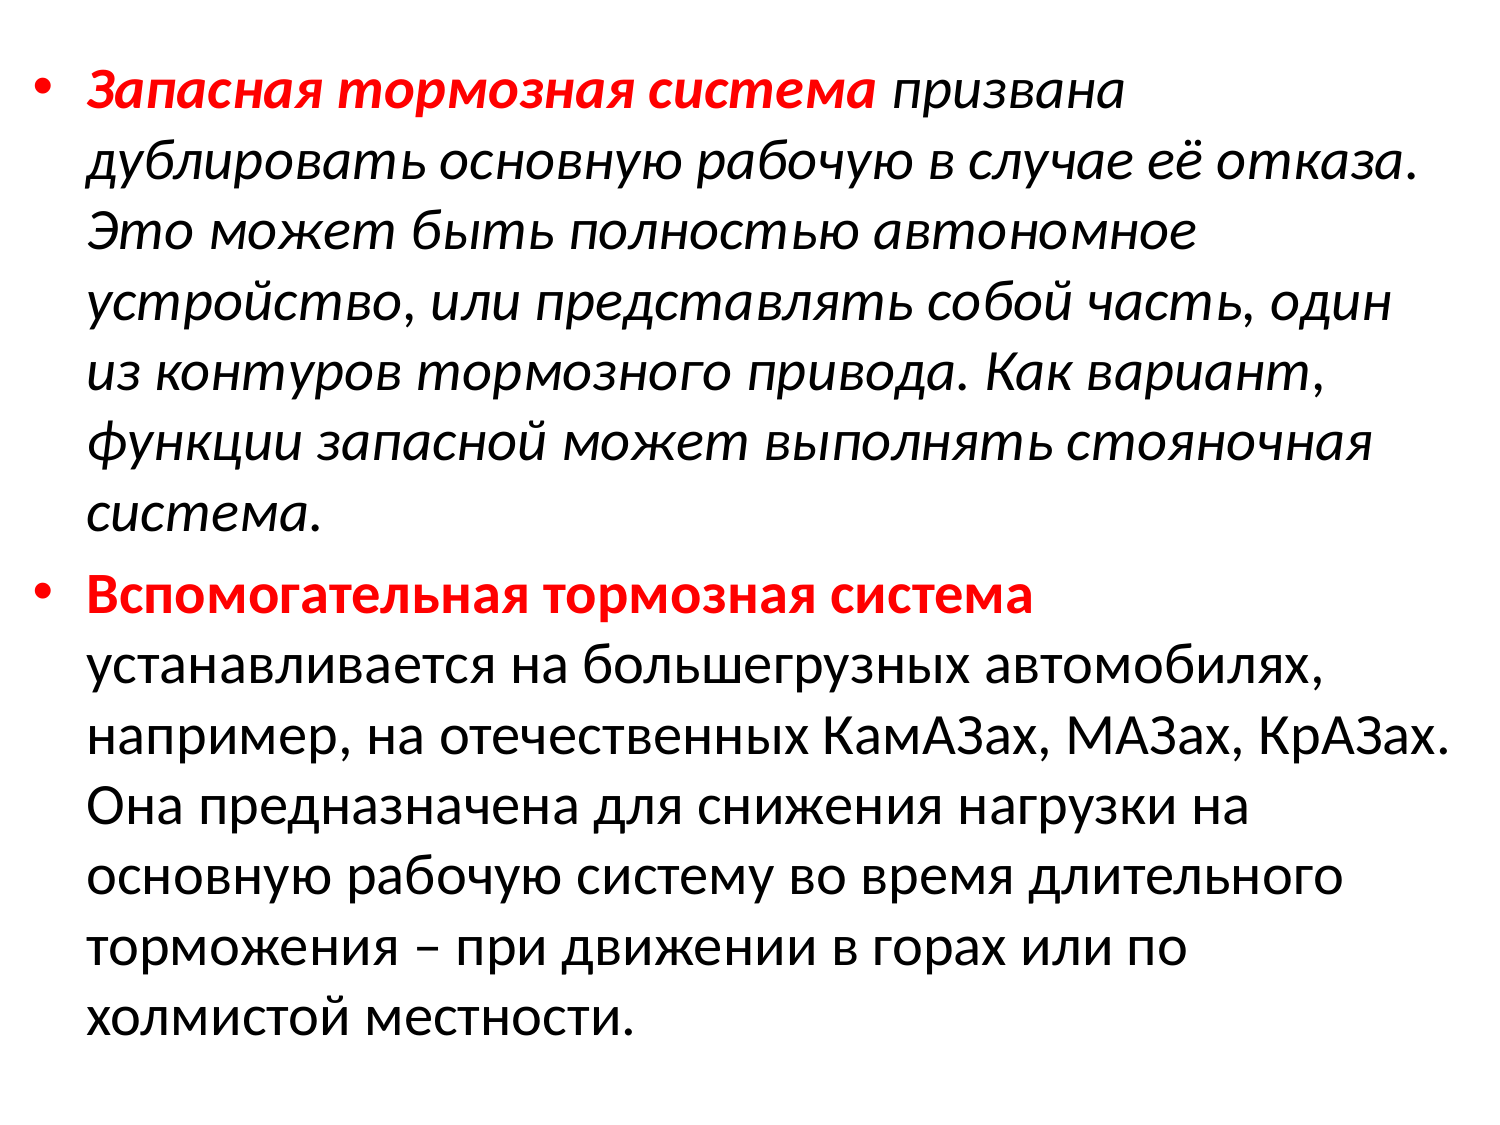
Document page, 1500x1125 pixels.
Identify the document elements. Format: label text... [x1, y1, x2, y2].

list Запасная тормозная система призвана дублировать основную рабочую в случае её отказа. Это может быть полностью автономное устройство, или представлять собой часть, один из контуров тормозного привода. Как вариант, функции запасной может выполнять стояночная система. Вспомогательная тормозная система устанавливается на большегрузных автомобилях, например, на отечественных КамАЗах, МАЗах, КрАЗах. Она предназначена для снижения нагрузки на основную рабочую систему во время длительного торможения – при движении в горах или по холмистой местности. [17, 42, 1471, 1059]
